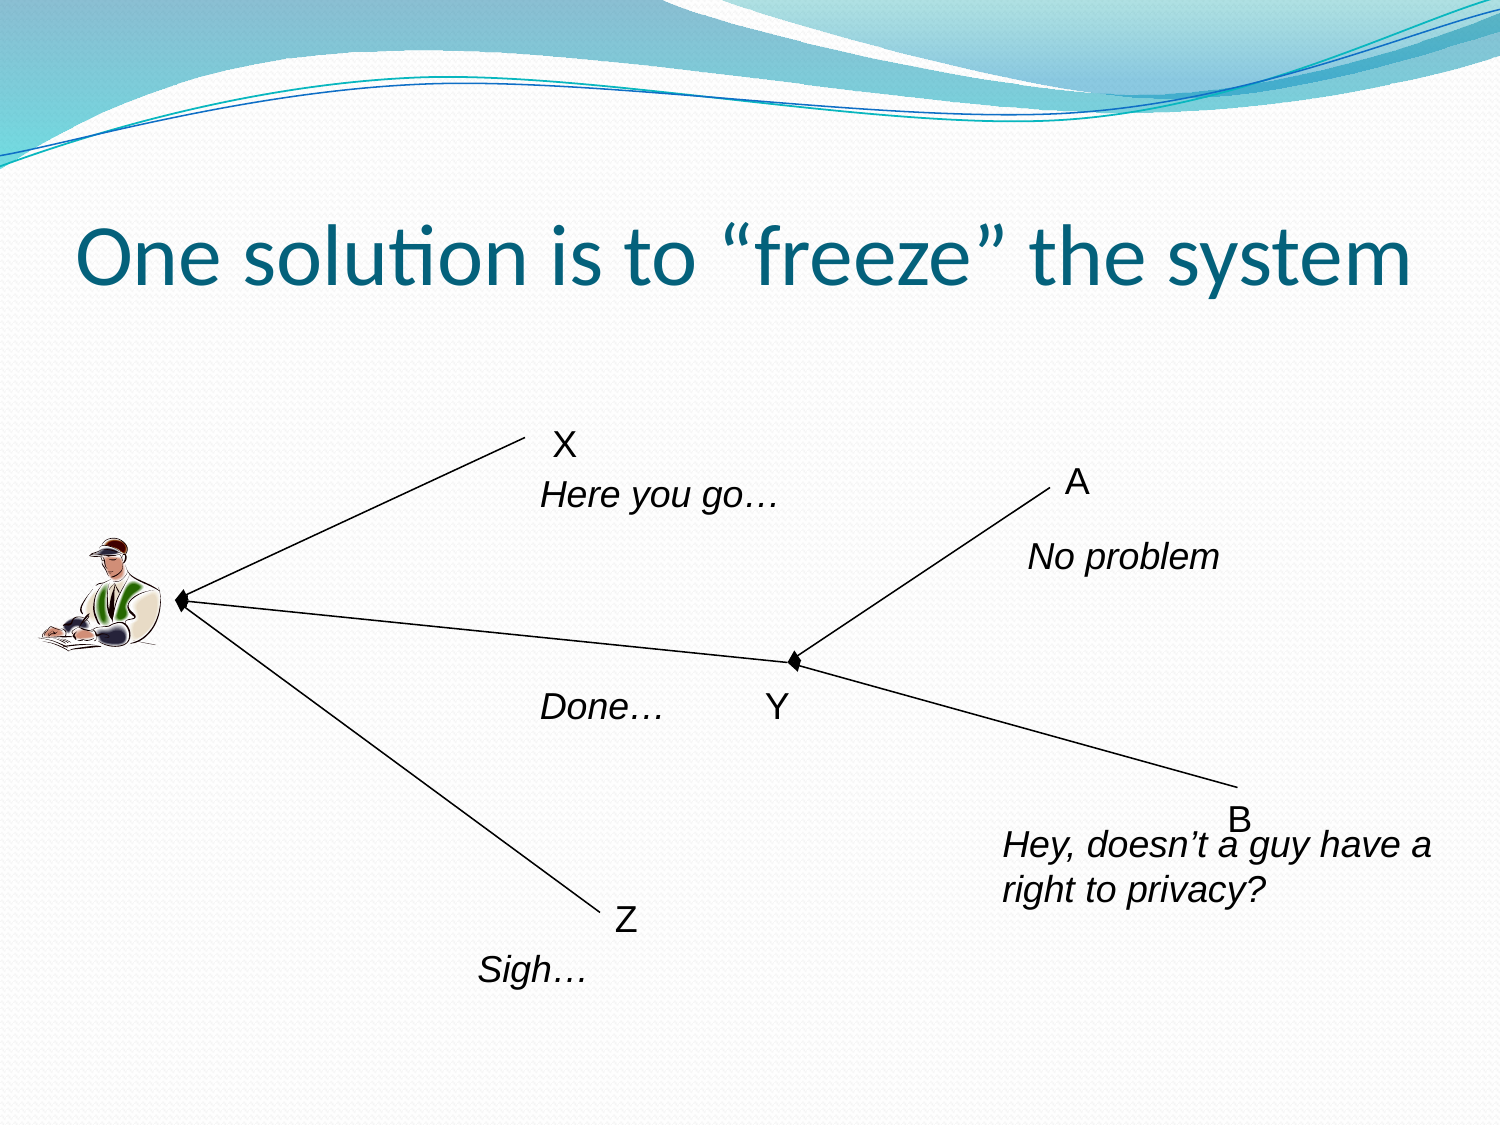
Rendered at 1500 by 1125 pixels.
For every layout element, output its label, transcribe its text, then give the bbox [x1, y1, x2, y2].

text_box [175, 437, 526, 599]
text_box Done… [524, 674, 763, 735]
text_box Here you go… [525, 462, 850, 523]
text_box Z [599, 887, 663, 948]
text_box No problem [1012, 524, 1325, 585]
text_box Sigh… [462, 937, 638, 998]
text_box [174, 600, 599, 912]
text_box X [537, 412, 600, 462]
text_box A [1049, 449, 1113, 510]
text_box [787, 488, 1049, 662]
text_box Y [763, 674, 813, 735]
text_box [174, 595, 787, 663]
title One solution is to “freeze” the system [74, 115, 1438, 304]
picture [37, 537, 163, 652]
text_box Hey, doesn’t a guy have a right to privacy? [987, 812, 1463, 918]
text_box [787, 659, 1237, 787]
text_box B [1212, 787, 1275, 812]
